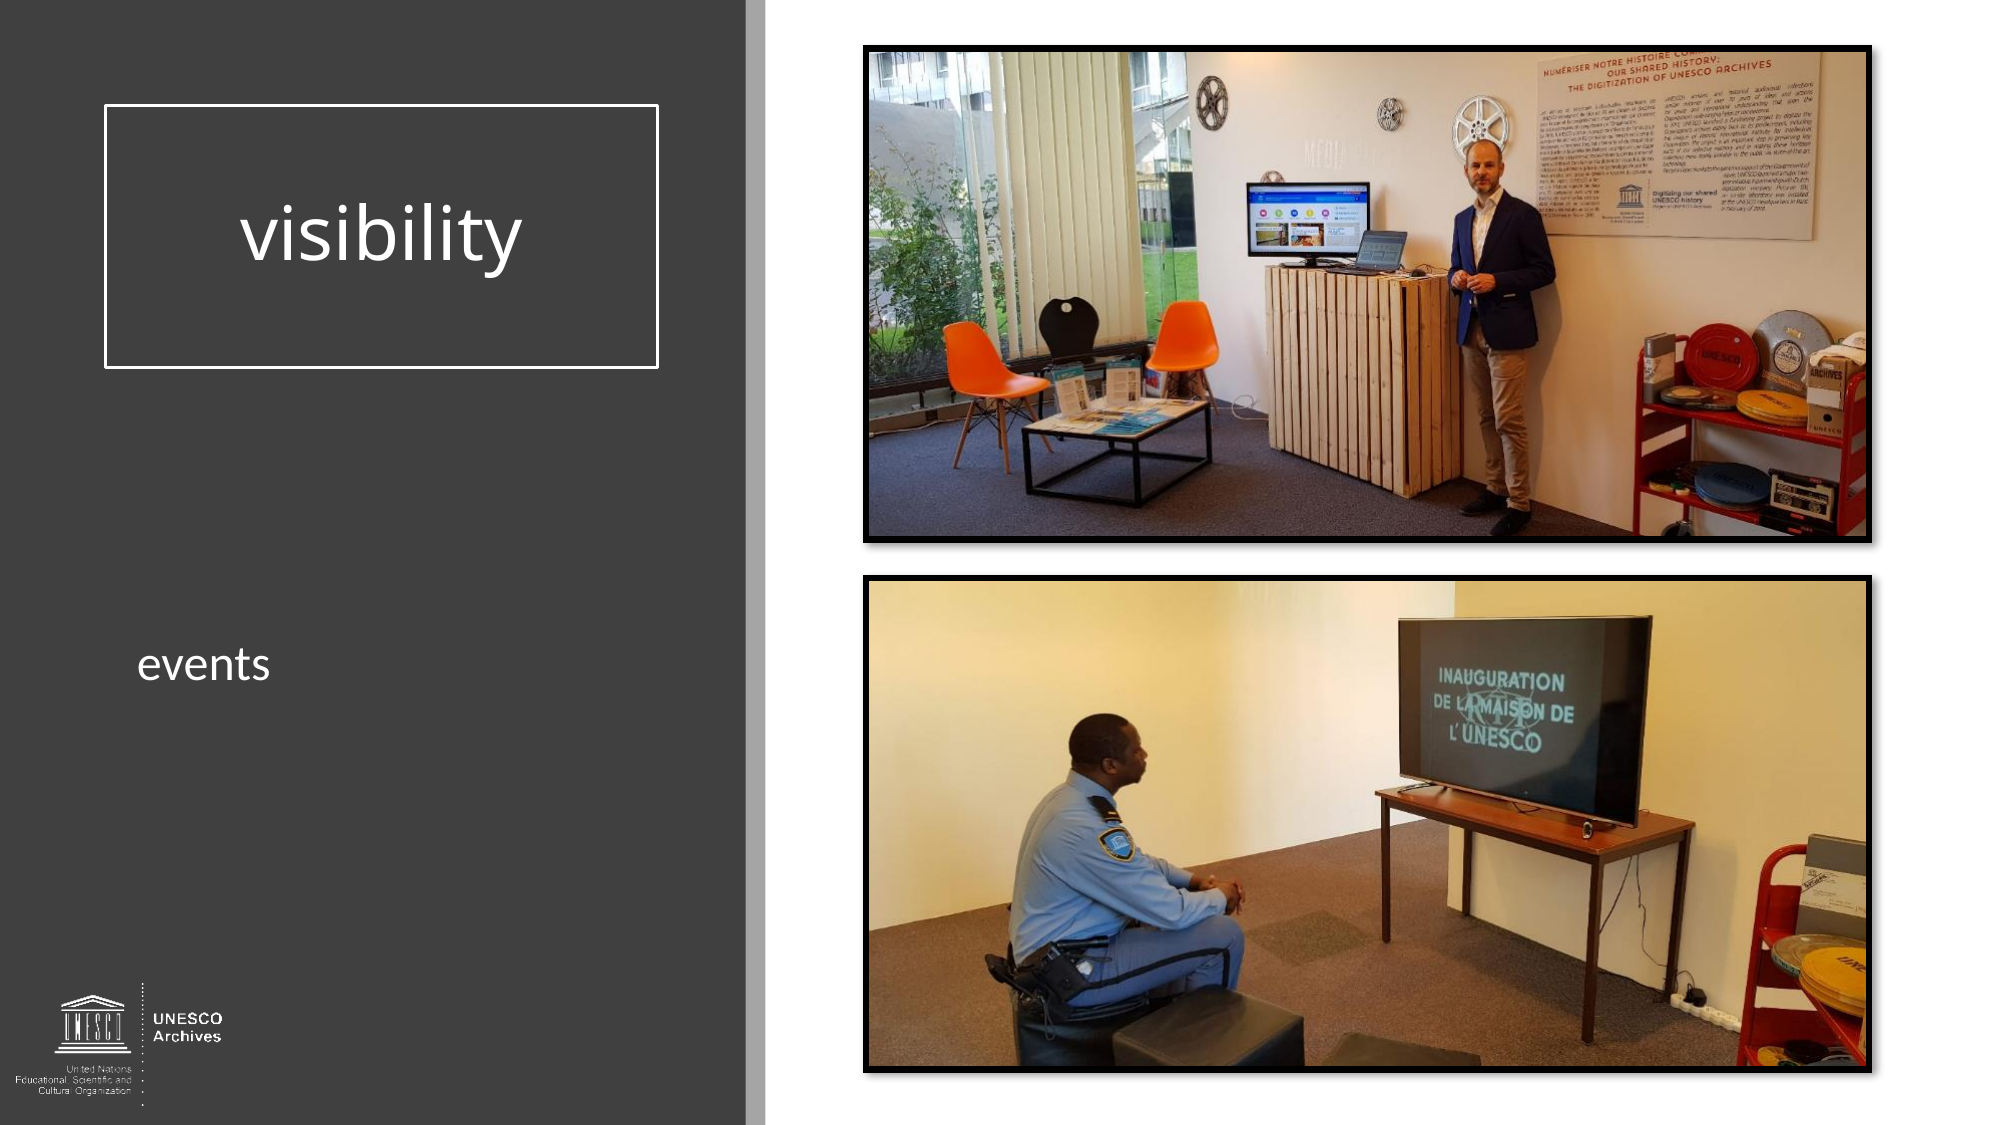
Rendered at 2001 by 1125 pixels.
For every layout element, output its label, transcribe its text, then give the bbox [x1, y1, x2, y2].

text_box [0, 0, 744, 1125]
text_box [744, 0, 766, 1125]
text_box events [121, 630, 674, 721]
picture [15, 983, 227, 1106]
picture [869, 581, 1866, 1067]
picture [869, 51, 1866, 537]
title visibility [105, 105, 658, 368]
